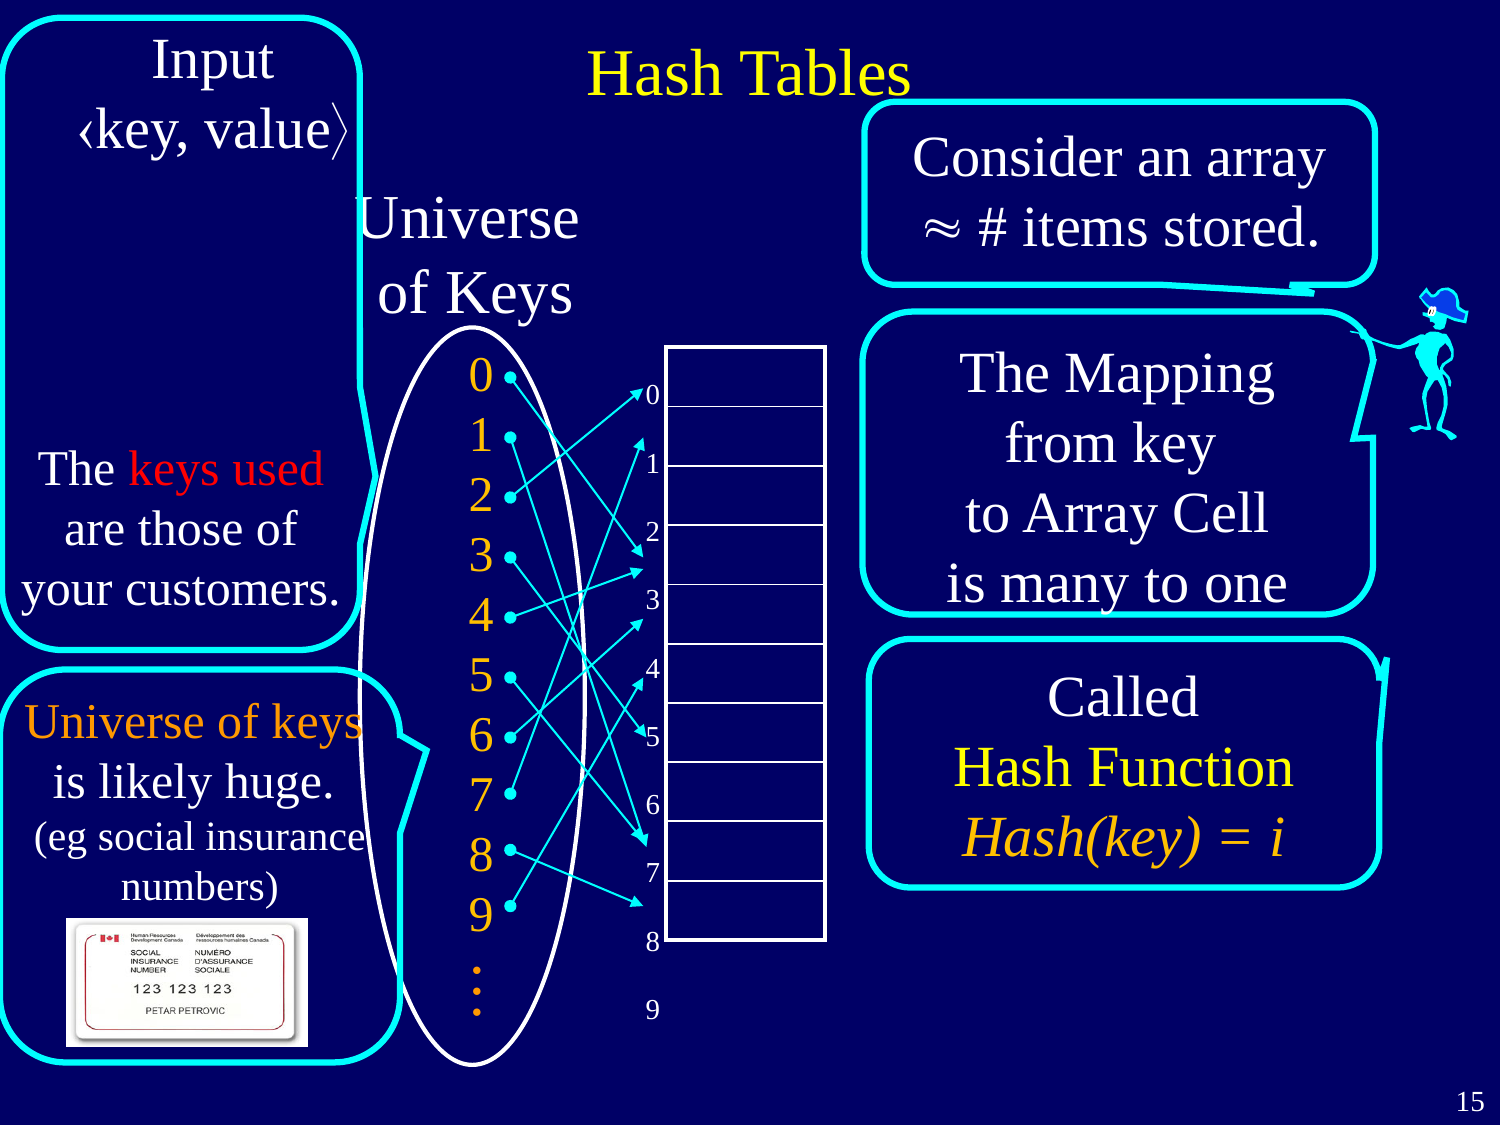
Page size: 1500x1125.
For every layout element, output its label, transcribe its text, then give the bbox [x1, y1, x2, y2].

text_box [0, 669, 401, 1063]
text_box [338, 168, 613, 1073]
text_box Called Hash Function Hash(key) = i [868, 638, 1387, 888]
table_cell [675, 407, 823, 465]
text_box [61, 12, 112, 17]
text_box 0 1 2 3 4 5 6 7 8 9 [618, 335, 675, 1033]
table_cell [675, 467, 823, 524]
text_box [1349, 287, 1469, 441]
table_cell [675, 822, 823, 880]
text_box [510, 377, 647, 907]
text_box The Mapping from key to Array Cell is many to one [862, 311, 1374, 615]
text_box The keys used are those of your customers. [2, 17, 360, 651]
table_cell [675, 763, 823, 820]
table_header [675, 349, 823, 406]
table_cell [675, 882, 823, 938]
table_cell [675, 585, 823, 643]
text_box Consider an array  # items stored. [864, 101, 1375, 294]
title Hash Tables [112, 0, 1388, 163]
table_cell [675, 645, 823, 702]
table_cell [675, 526, 823, 584]
table_cell [675, 704, 823, 761]
